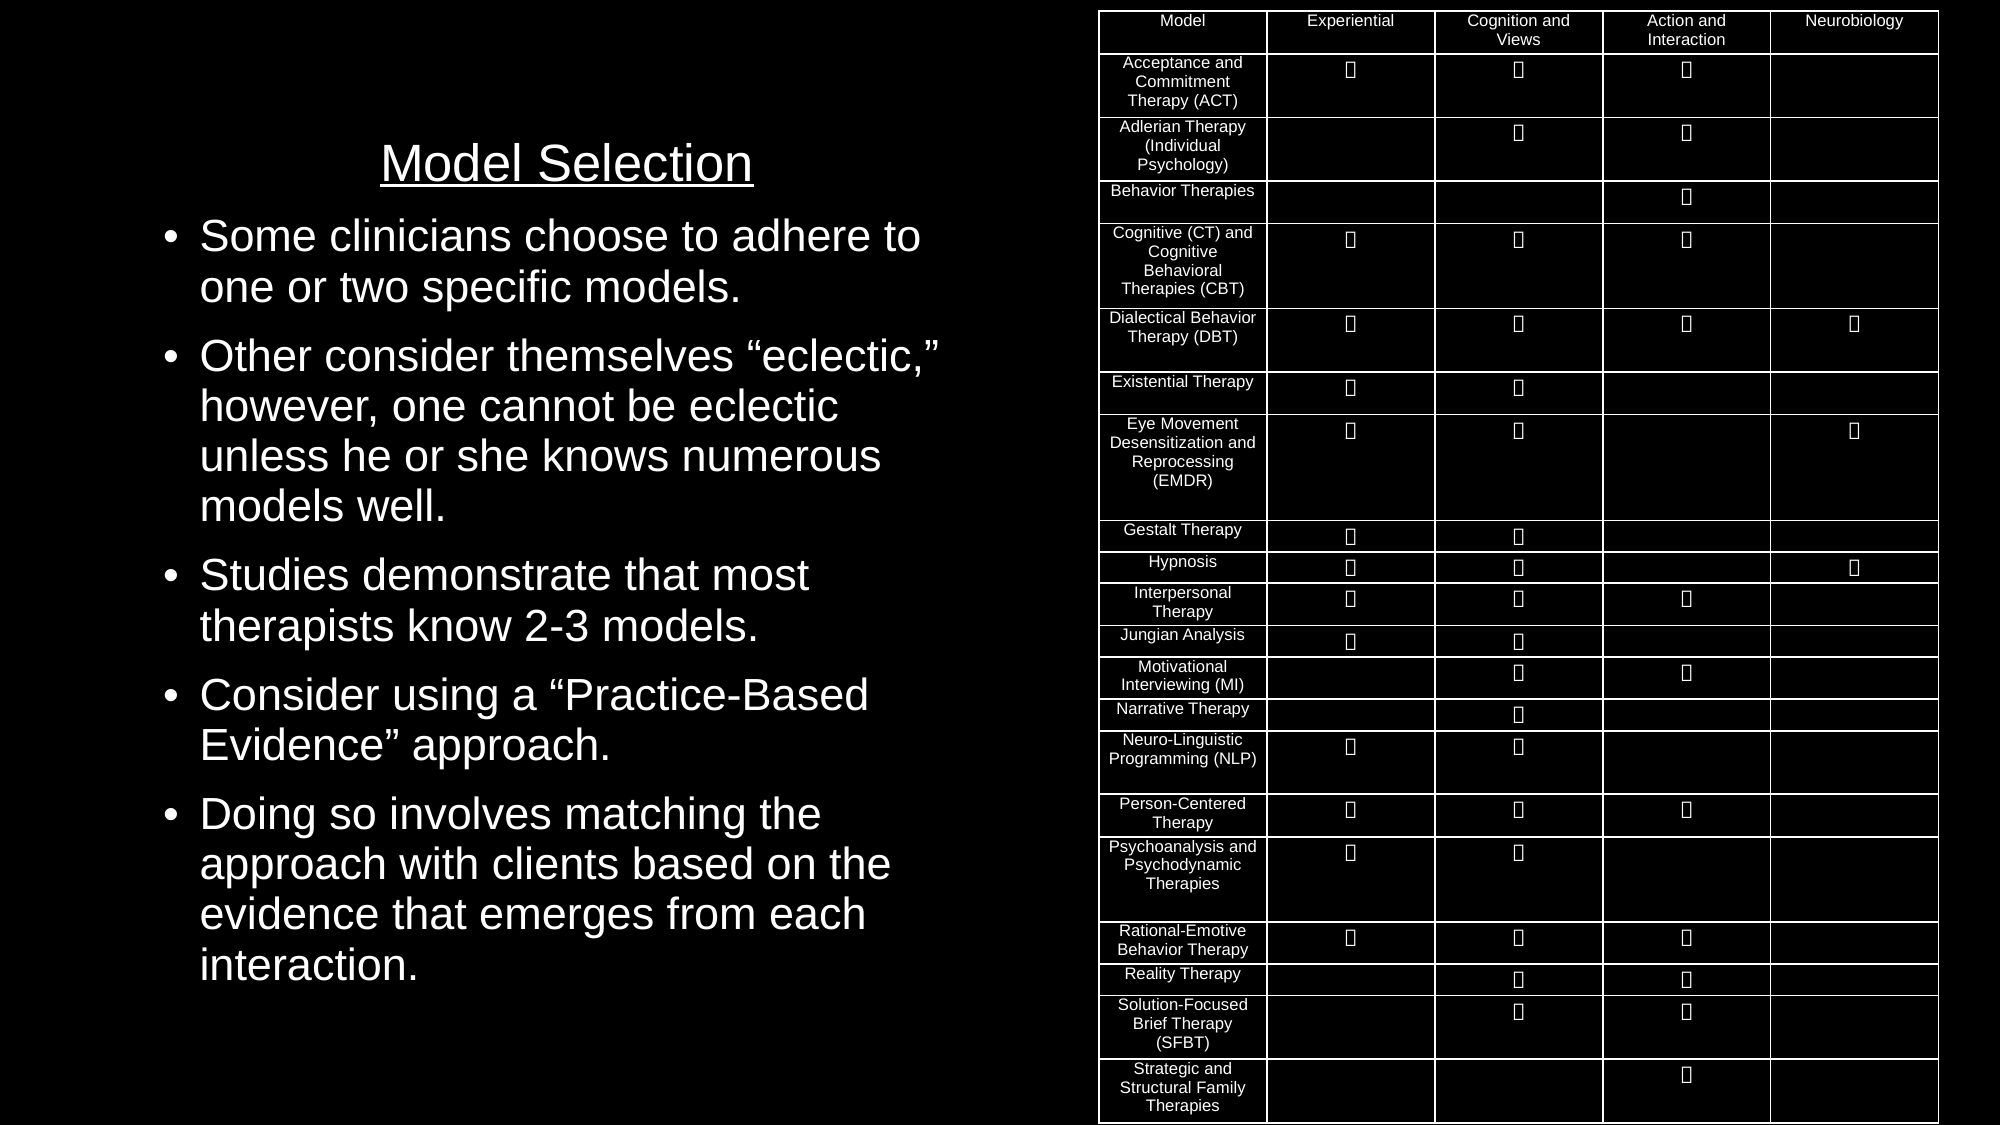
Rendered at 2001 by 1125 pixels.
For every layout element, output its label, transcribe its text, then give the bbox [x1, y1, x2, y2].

table_cell  [1436, 795, 1602, 836]
table_cell  [1268, 415, 1434, 520]
table_cell [1604, 732, 1770, 793]
table_cell  [1268, 795, 1434, 836]
table_cell Strategic and Structural Family Therapies [1100, 1060, 1266, 1122]
table_cell [1604, 553, 1770, 582]
table_cell  [1268, 553, 1434, 582]
table_cell  [1436, 732, 1602, 793]
table_cell  [1436, 700, 1602, 730]
table_cell [1771, 584, 1938, 625]
table_cell  [1604, 118, 1770, 180]
table_cell Eye Movement Desensitization and Reprocessing (EMDR) [1100, 415, 1266, 520]
table_cell [1771, 521, 1938, 551]
table_cell [1268, 182, 1434, 223]
table_cell Cognitive (CT) and Cognitive Behavioral Therapies (CBT) [1100, 224, 1266, 308]
table_cell  [1436, 373, 1602, 414]
table_cell  [1436, 118, 1602, 180]
table_cell  [1436, 996, 1602, 1058]
table_cell [1771, 732, 1938, 793]
table_cell [1268, 1060, 1434, 1122]
table_cell Motivational Interviewing (MI) [1100, 658, 1266, 698]
table_cell  [1604, 182, 1770, 223]
table_cell [1604, 373, 1770, 414]
table_cell  [1436, 224, 1602, 308]
table_cell [1771, 965, 1938, 995]
table_cell [1771, 626, 1938, 656]
table_header Neurobiology [1771, 12, 1938, 53]
table_cell Person-Centered Therapy [1100, 795, 1266, 836]
table_cell  [1436, 838, 1602, 921]
table_cell [1604, 521, 1770, 551]
table_cell  [1268, 521, 1434, 551]
table_cell [1771, 224, 1938, 308]
table_cell  [1604, 309, 1770, 371]
table_cell [1604, 838, 1770, 921]
table_cell  [1268, 309, 1434, 371]
table_cell Interpersonal Therapy [1100, 584, 1266, 625]
table_cell [1268, 658, 1434, 698]
table_cell Rational-Emotive Behavior Therapy [1100, 923, 1266, 963]
table_cell  [1268, 838, 1434, 921]
table_cell Hypnosis [1100, 553, 1266, 582]
table_cell [1771, 700, 1938, 730]
table_cell Gestalt Therapy [1100, 521, 1266, 551]
table_cell  [1436, 553, 1602, 582]
table_cell [1771, 373, 1938, 414]
table_cell [1436, 1060, 1602, 1122]
table_cell [1771, 658, 1938, 698]
table_cell Solution-Focused Brief Therapy (SFBT) [1100, 996, 1266, 1058]
table_cell [1771, 795, 1938, 836]
table_cell [1268, 965, 1434, 995]
table_cell  [1268, 373, 1434, 414]
table_cell  [1436, 626, 1602, 656]
table_cell [1604, 700, 1770, 730]
table_cell Existential Therapy [1100, 373, 1266, 414]
table_cell [1771, 1060, 1938, 1122]
table_cell  [1268, 626, 1434, 656]
table_cell  [1436, 415, 1602, 520]
table_cell [1268, 700, 1434, 730]
table_cell  [1604, 996, 1770, 1058]
table_cell [1436, 182, 1602, 223]
table_cell Behavior Therapies [1100, 182, 1266, 223]
table_cell Neuro-Linguistic Programming (NLP) [1100, 732, 1266, 793]
table_cell  [1771, 415, 1938, 520]
table_cell  [1268, 224, 1434, 308]
table_cell  [1268, 732, 1434, 793]
table_cell [1604, 415, 1770, 520]
table_cell  [1436, 309, 1602, 371]
table_header Action and Interaction [1604, 12, 1770, 53]
table_cell [1771, 996, 1938, 1058]
table_cell  [1436, 521, 1602, 551]
table_cell Adlerian Therapy (Individual Psychology) [1100, 118, 1266, 180]
table_cell  [1771, 553, 1938, 582]
table_cell  [1436, 584, 1602, 625]
table_cell [1268, 996, 1434, 1058]
table_cell [1771, 838, 1938, 921]
table_cell [1771, 182, 1938, 223]
table_cell  [1604, 224, 1770, 308]
table_cell Dialectical Behavior Therapy (DBT) [1100, 309, 1266, 371]
table_cell  [1436, 55, 1602, 117]
table_cell  [1268, 923, 1434, 963]
table_cell Jungian Analysis [1100, 626, 1266, 656]
table_cell  [1436, 923, 1602, 963]
table_header Cognition and Views [1436, 12, 1602, 53]
list Model Selection Some clinicians choose to adhere to one or two specific models. Other consider themselves “eclectic,” however, one cannot be eclectic unless he or she knows numerous models well. Studies demonstrate that most therapists know 2-3 models. Consider using a “Practice-Based Evidence” approach. Doing so involves matching the approach with clients based on the evidence that emerges from each interaction. [148, 126, 986, 999]
table_cell [1604, 626, 1770, 656]
table_cell  [1604, 1060, 1770, 1122]
table_cell  [1436, 658, 1602, 698]
table_cell  [1771, 309, 1938, 371]
table_cell  [1436, 965, 1602, 995]
table_cell  [1268, 55, 1434, 117]
table_cell Acceptance and Commitment Therapy (ACT) [1100, 55, 1266, 117]
table_cell  [1604, 795, 1770, 836]
table_cell  [1604, 923, 1770, 963]
table_cell [1771, 55, 1938, 117]
table_header Experiential [1268, 12, 1434, 53]
table_cell  [1268, 584, 1434, 625]
table_cell [1268, 118, 1434, 180]
table_cell Psychoanalysis and Psychodynamic Therapies [1100, 838, 1266, 921]
table_cell  [1604, 584, 1770, 625]
table_header Model [1100, 12, 1266, 53]
table_cell [1771, 923, 1938, 963]
table_cell Narrative Therapy [1100, 700, 1266, 730]
table_cell [1771, 118, 1938, 180]
table_cell  [1604, 55, 1770, 117]
table_cell  [1604, 965, 1770, 995]
table_cell Reality Therapy [1100, 965, 1266, 995]
table_cell  [1604, 658, 1770, 698]
